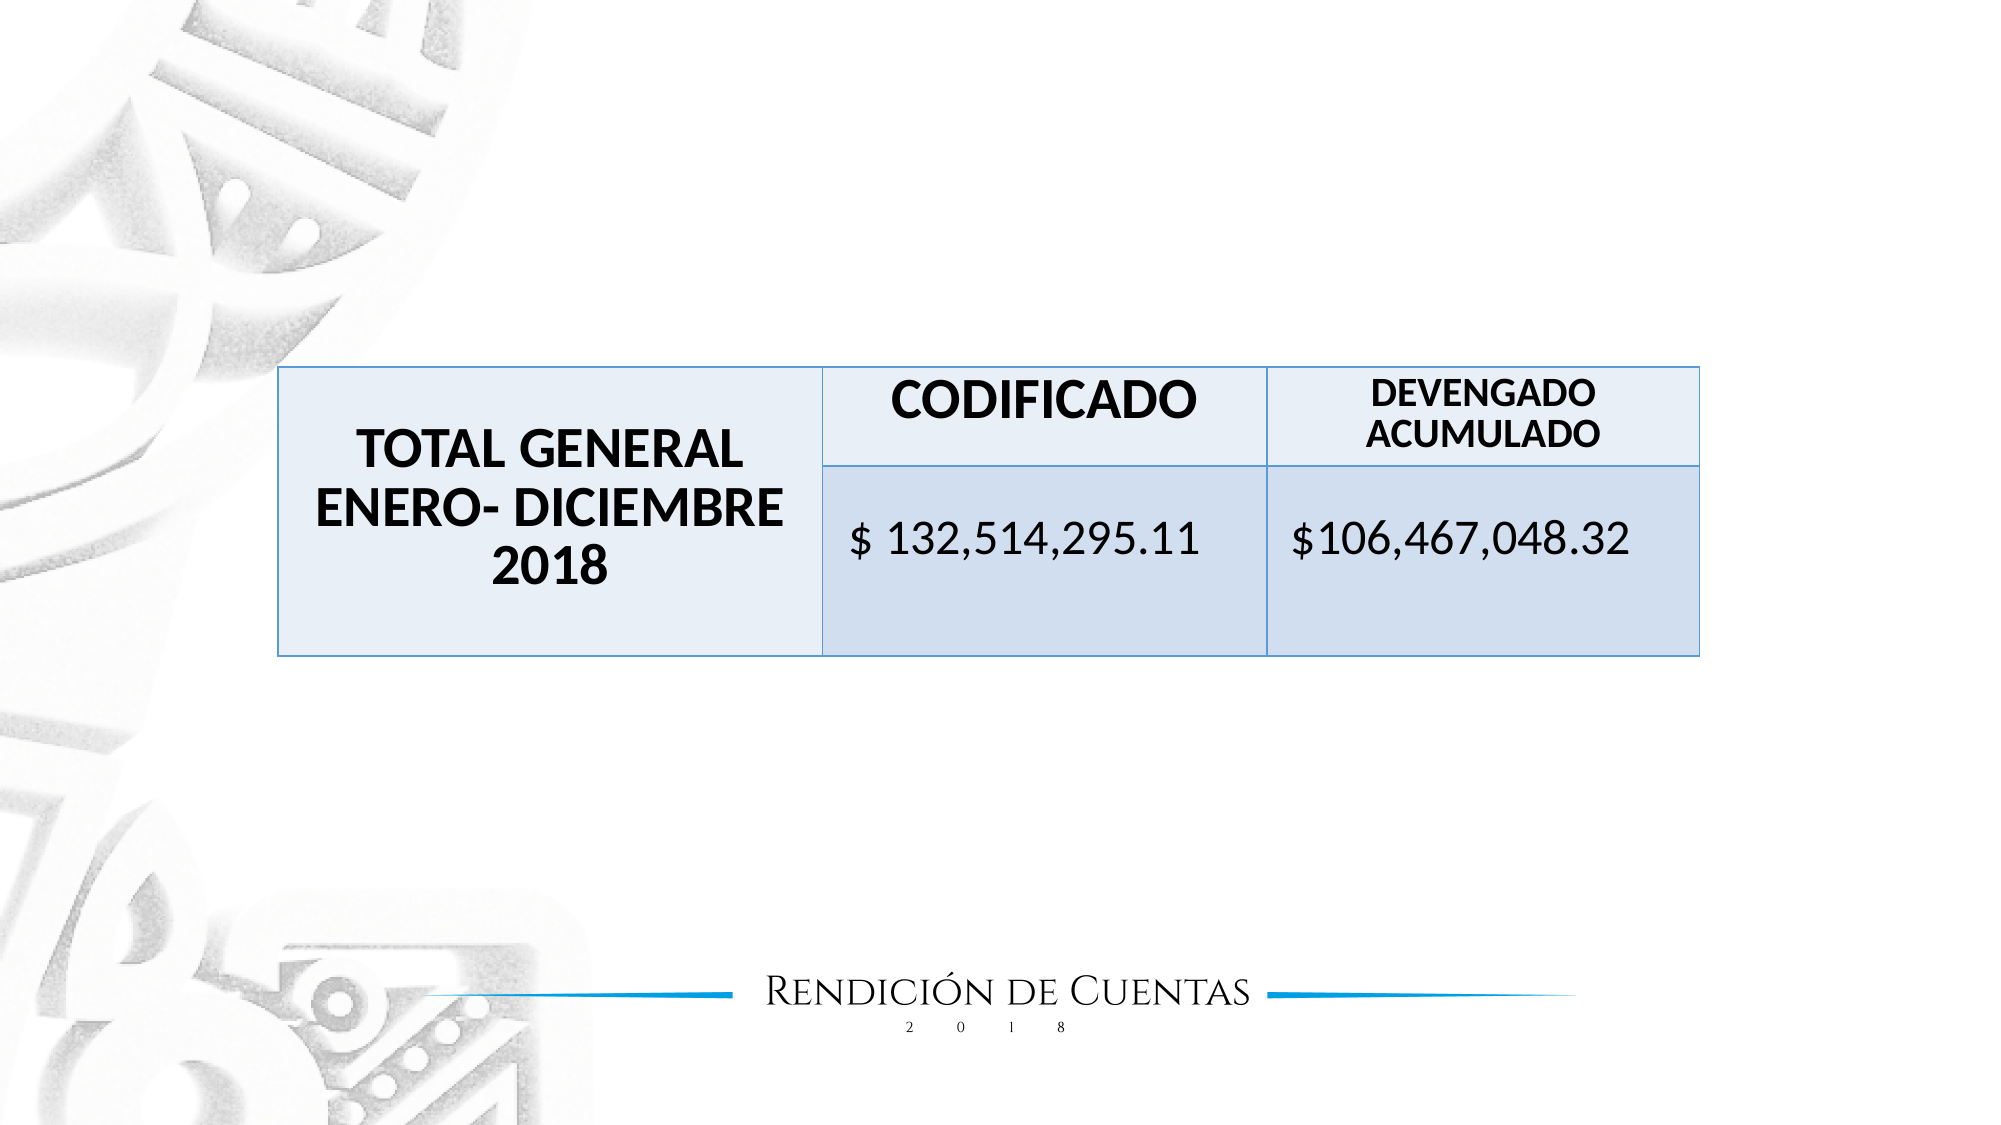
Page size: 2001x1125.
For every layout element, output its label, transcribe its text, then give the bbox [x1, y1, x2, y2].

table_cell $106,467,048.32 [1268, 467, 1699, 655]
picture [0, 0, 2001, 1125]
table_header DEVENGADO ACUMULADO [1268, 368, 1699, 465]
table_header CODIFICADO [823, 368, 1266, 465]
table_header TOTAL GENERAL ENERO- DICIEMBRE 2018 [279, 368, 822, 655]
table_cell $ 132,514,295.11 [823, 467, 1266, 655]
